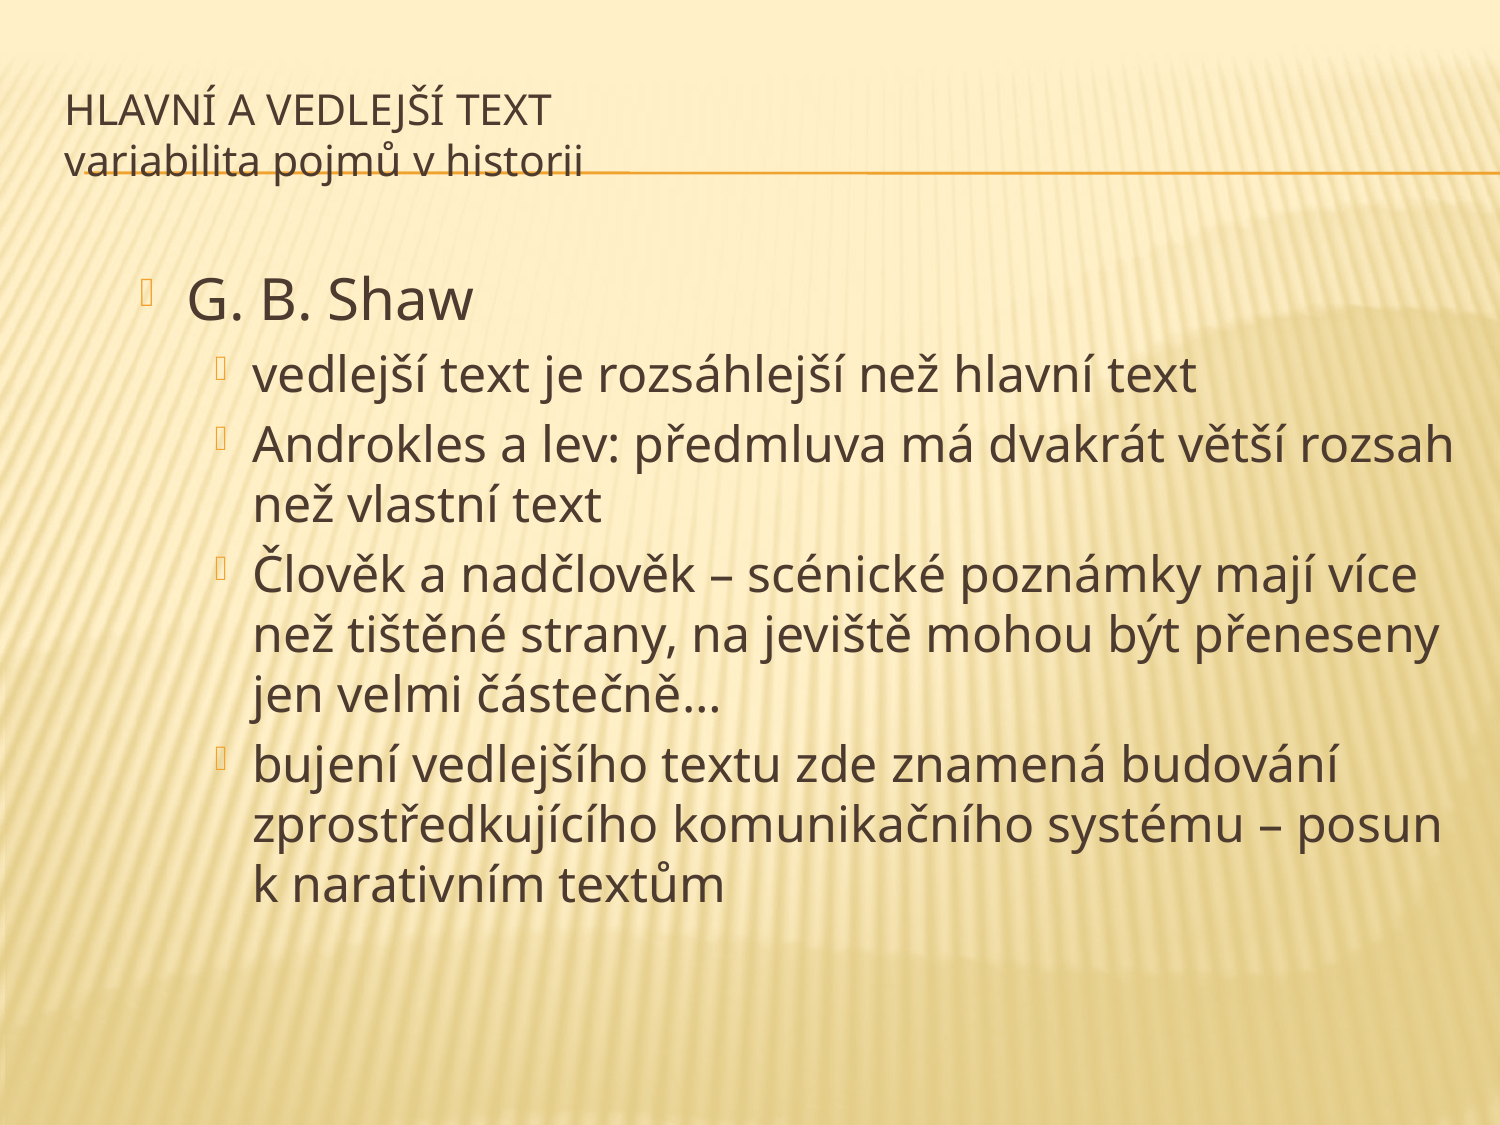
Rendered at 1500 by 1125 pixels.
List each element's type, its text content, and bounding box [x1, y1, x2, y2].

list G. B. Shaw vedlejší text je rozsáhlejší než hlavní text Androkles a lev: předmluva má dvakrát větší rozsah než vlastní text Člověk a nadčlověk – scénické poznámky mají více než tištěné strany, na jeviště mohou být přeneseny jen velmi částečně… bujení vedlejšího textu zde znamená budování zprostředkujícího komunikačního systému – posun k narativním textům [50, 254, 1475, 998]
title hlavní a vedlejší text variabilita pojmů v historii [50, 75, 1475, 244]
